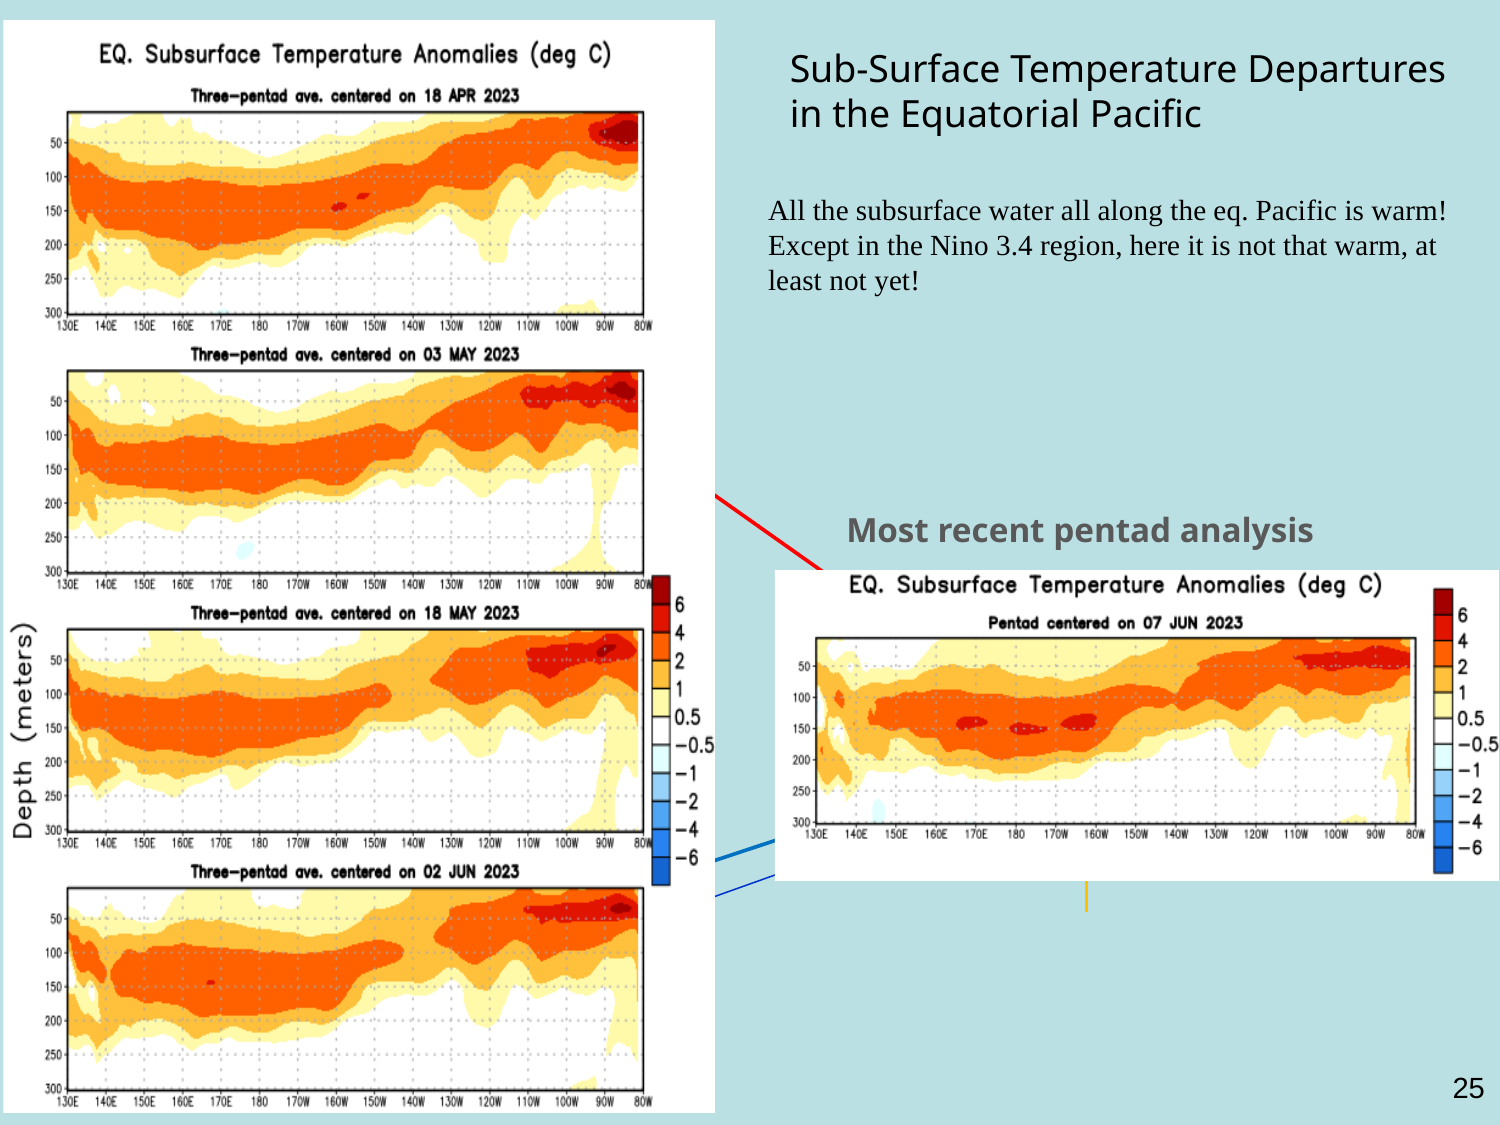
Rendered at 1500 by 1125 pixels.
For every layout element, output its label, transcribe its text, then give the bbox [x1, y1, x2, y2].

slide_number 25 [1437, 1061, 1500, 1125]
picture [774, 569, 1500, 881]
picture [3, 20, 716, 1113]
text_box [721, 749, 1126, 1001]
text_box Sub-Surface Temperature Departures in the Equatorial Pacific [774, 37, 1478, 143]
text_box All the subsurface water all along the eq. Pacific is warm! Except in the Nino 3.4 region, here it is not that warm, at least not yet! [753, 183, 1483, 304]
text_box Most recent pentad analysis [1079, 502, 1342, 557]
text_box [721, 219, 1076, 748]
